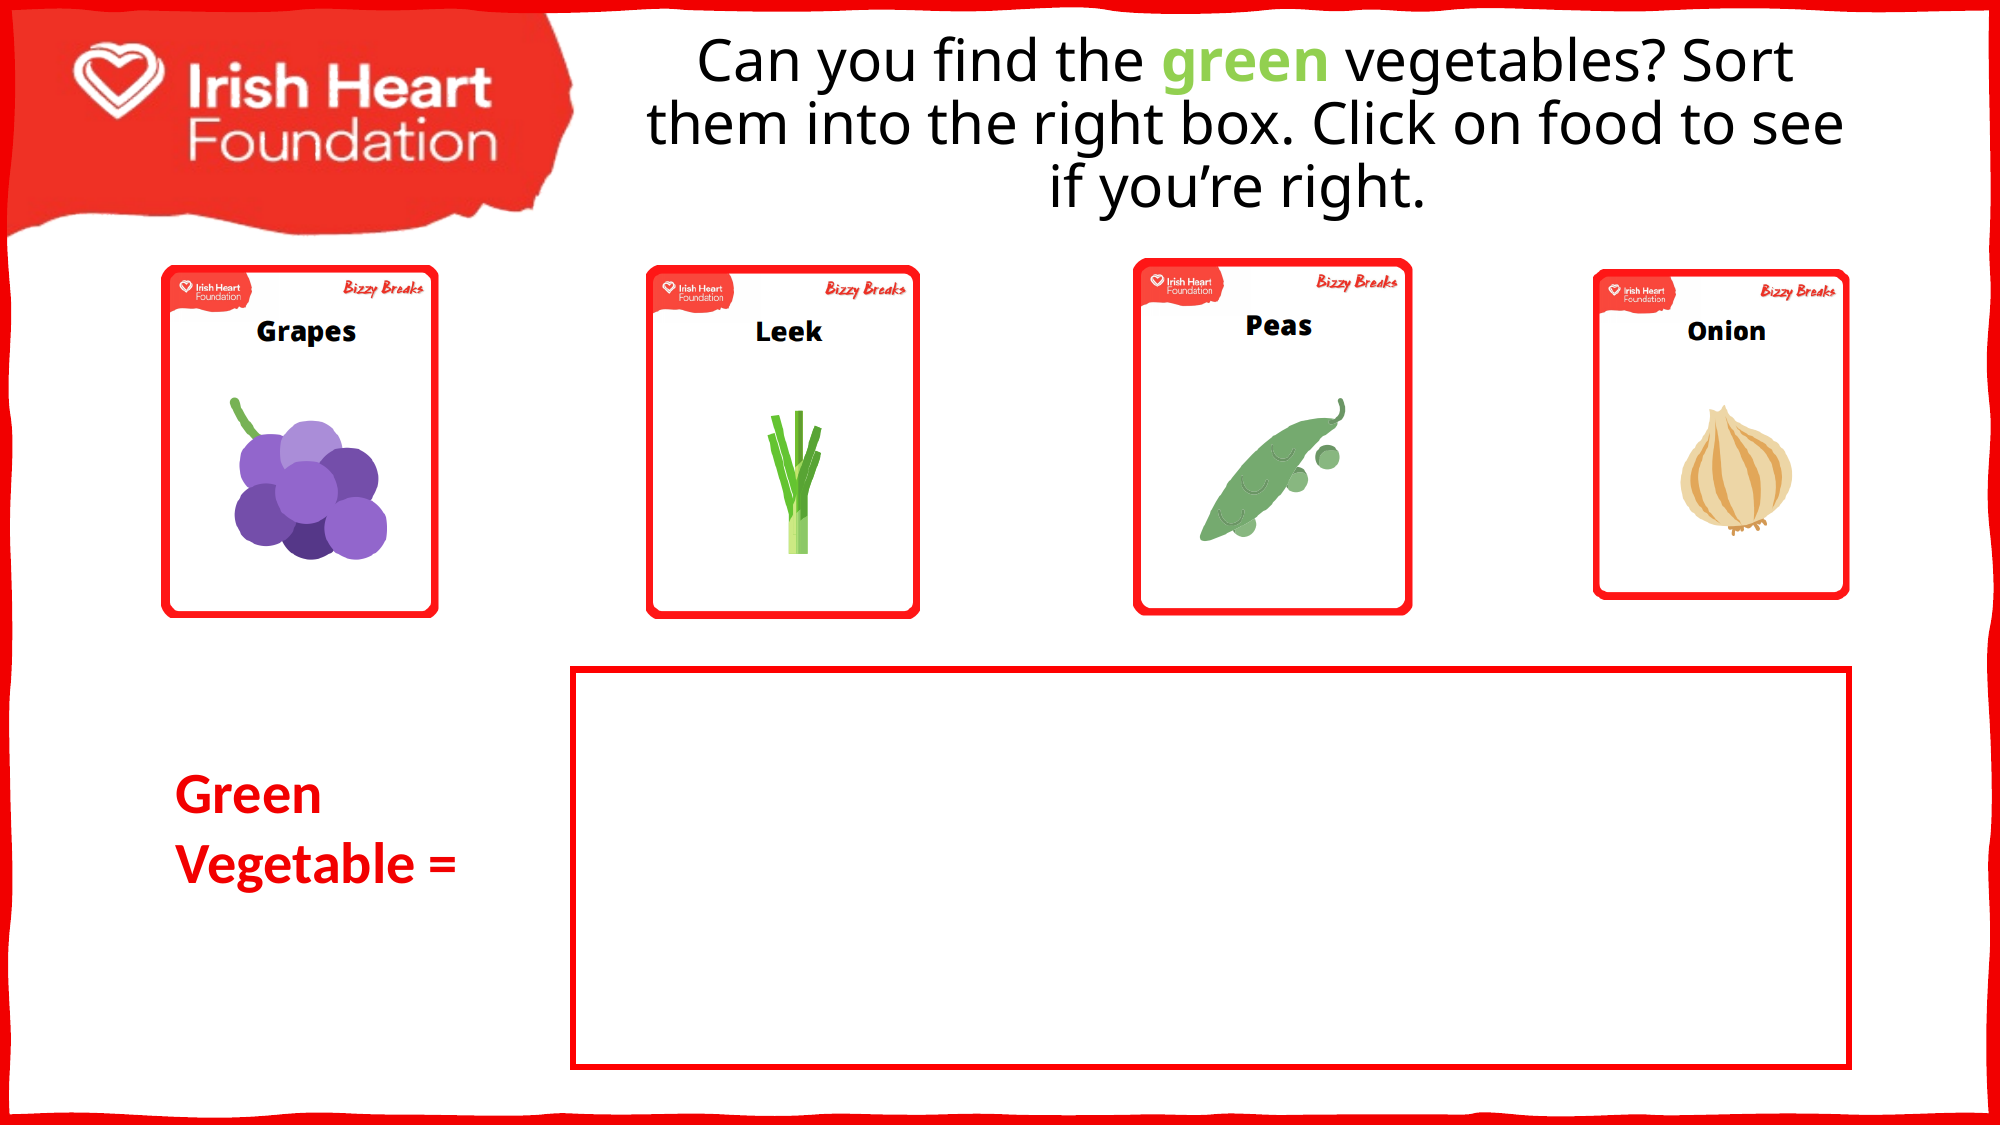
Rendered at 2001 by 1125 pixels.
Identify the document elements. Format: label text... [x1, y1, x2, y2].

text_box [0, 0, 2000, 1125]
picture [161, 264, 439, 619]
text_box [572, 668, 1850, 1068]
picture [1593, 268, 1850, 603]
picture [0, 0, 587, 263]
text_box Green Vegetable = [161, 748, 531, 903]
picture [1133, 256, 1413, 616]
picture [646, 263, 921, 620]
